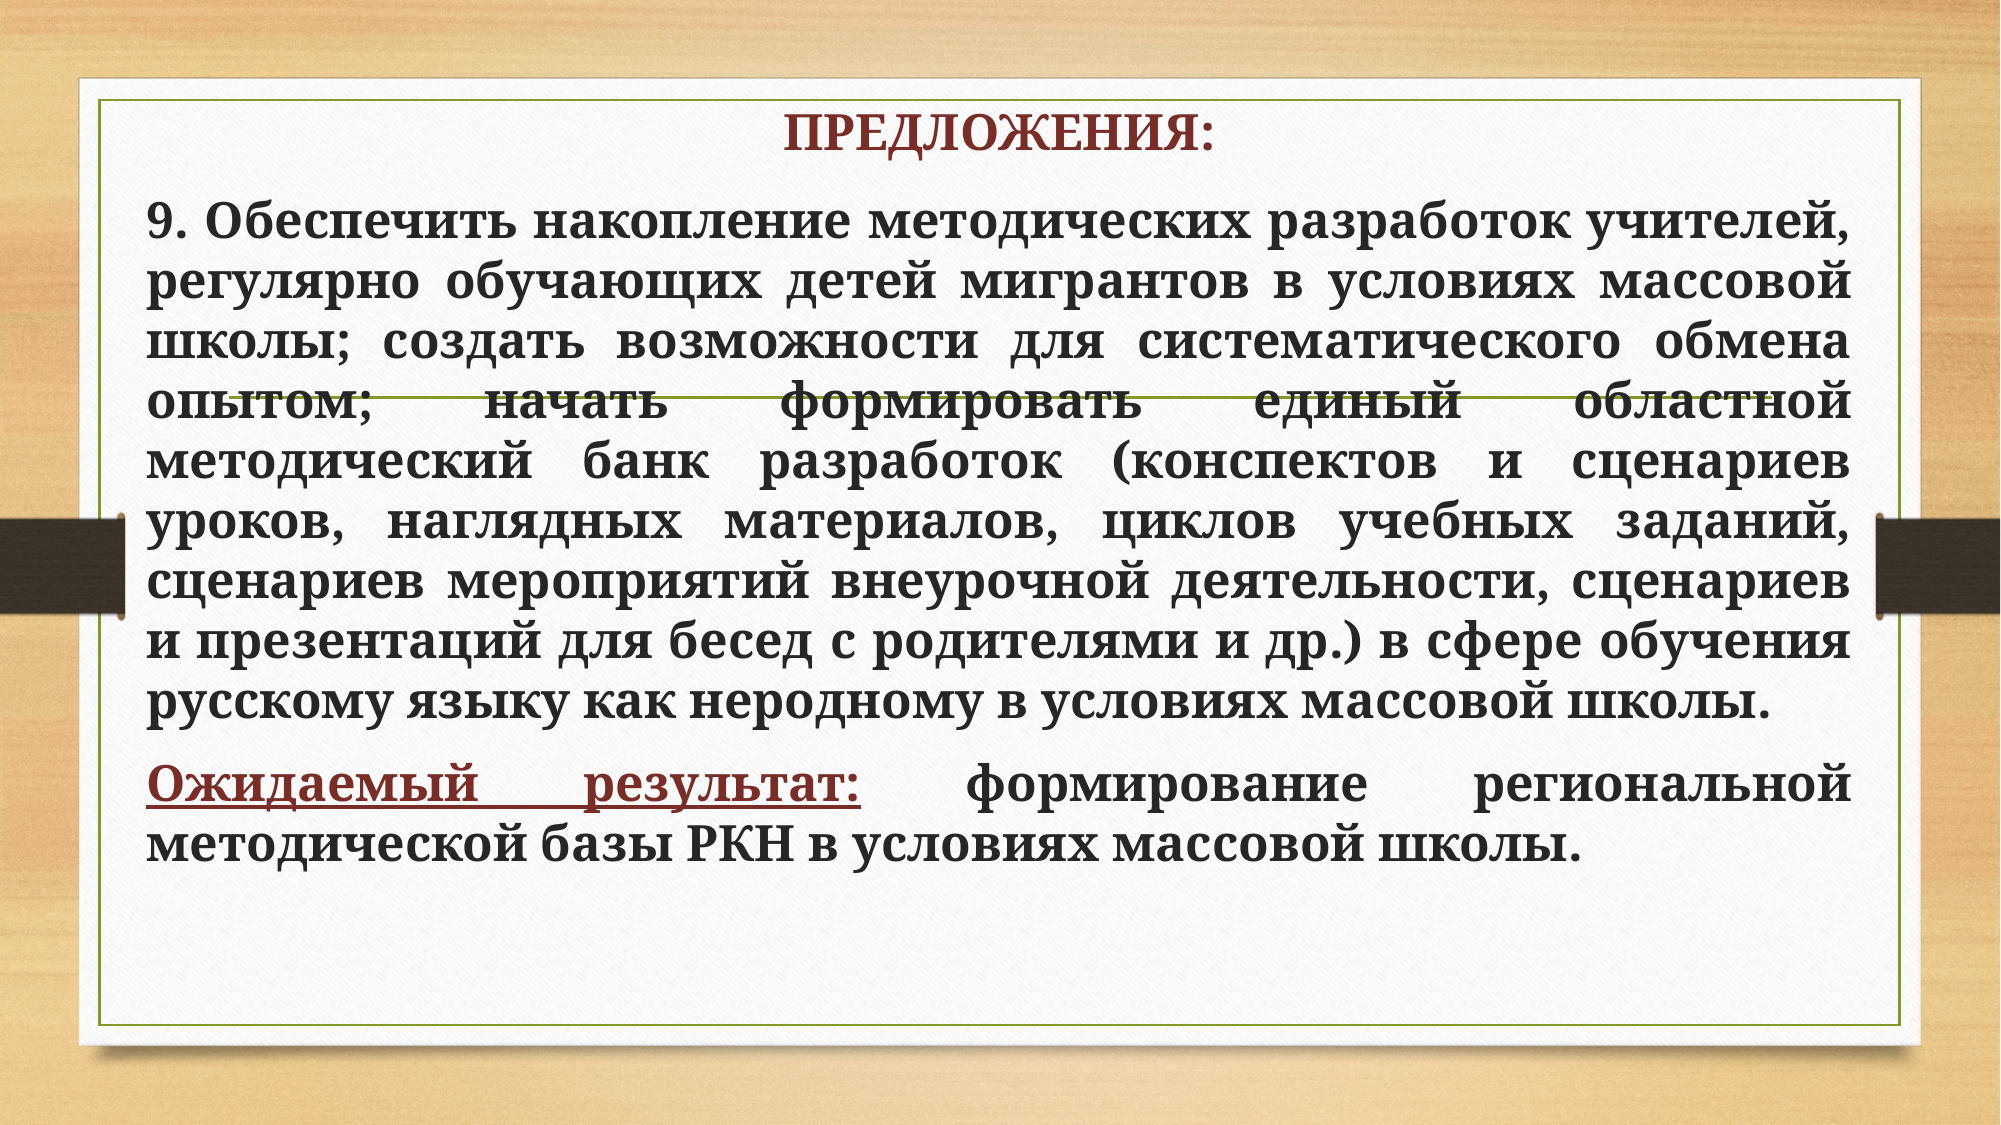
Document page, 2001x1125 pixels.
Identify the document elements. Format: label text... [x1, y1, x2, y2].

title предложения: [101, 79, 1898, 182]
list 9. Обеспечить накопление методических разработок учителей, регулярно обучающих детей мигрантов в условиях массовой школы; создать возможности для систематического обмена опытом; начать формировать единый областной методический банк разработок (конспектов и сценариев уроков, наглядных материалов, циклов учебных заданий, сценариев мероприятий внеурочной деятельности, сценариев и презентаций для бесед с родителями и др.) в сфере обучения русскому языку как неродному в условиях массовой школы. Ожидаемый результат: формирование региональной методической базы РКН в условиях массовой школы. [131, 181, 1868, 1035]
picture [0, 0, 2001, 1125]
